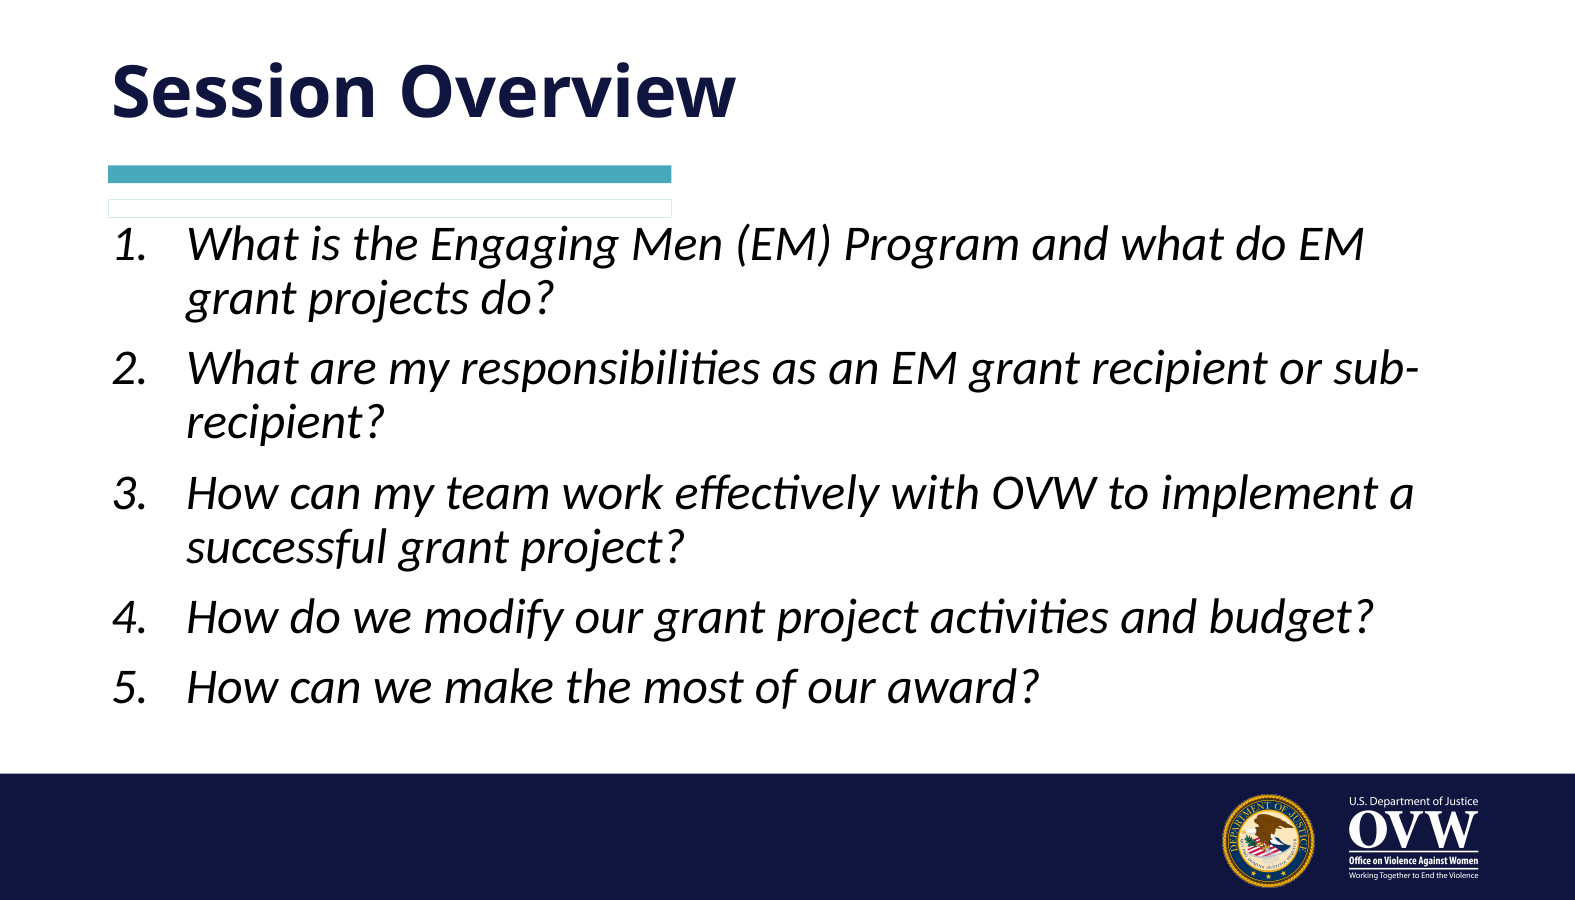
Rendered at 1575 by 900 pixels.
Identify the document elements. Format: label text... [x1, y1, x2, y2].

text_box What is the Engaging Men (EM) Program and what do EM grant projects do? What are my responsibilities as an EM grant recipient or sub-recipient? How can my team work effectively with OVW to implement a successful grant project? How do we modify our grant project activities and budget? How can we make the most of our award? [96, 209, 1490, 759]
text_box Session Overview [96, 47, 1467, 222]
picture [1337, 779, 1490, 897]
picture [1222, 794, 1315, 888]
text_box [107, 164, 672, 184]
text_box [0, 773, 1575, 900]
